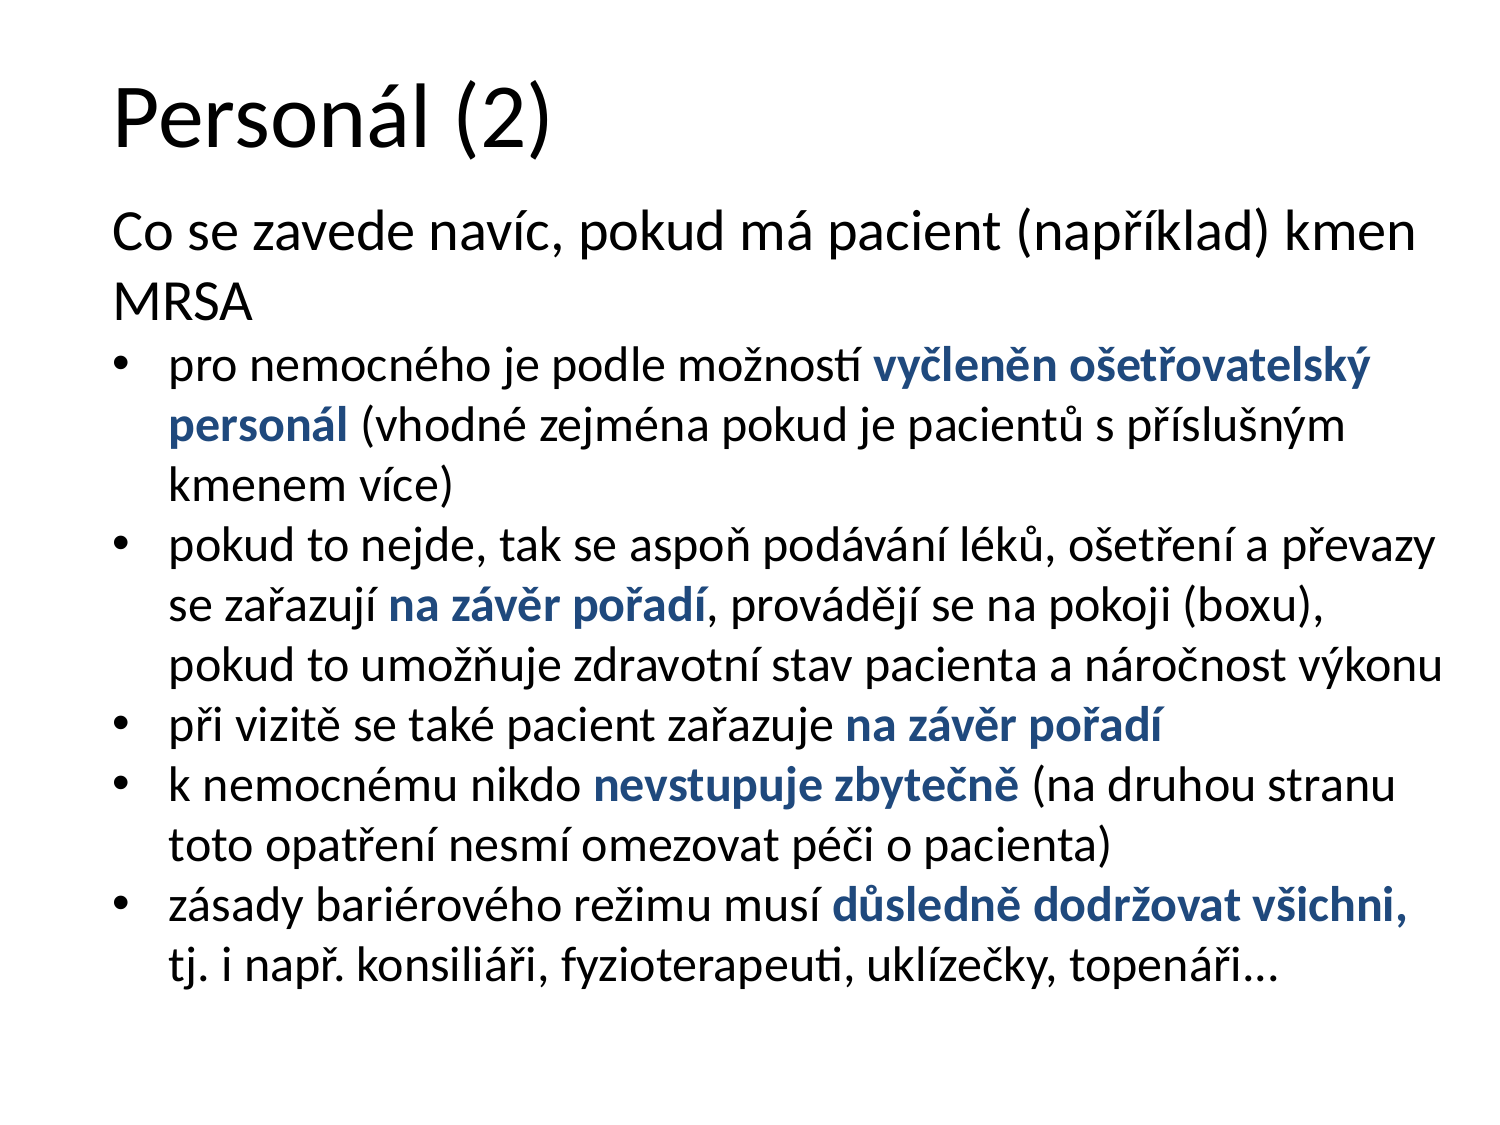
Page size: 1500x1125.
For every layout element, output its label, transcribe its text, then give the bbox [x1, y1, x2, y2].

title Personál (2) [97, 54, 630, 169]
list Co se zavede navíc, pokud má pacient (například) kmen MRSA pro nemocného je podle možností vyčleněn ošetřovatelský personál (vhodné zejména pokud je pacientů s příslušným kmenem více) pokud to nejde, tak se aspoň podávání léků, ošetření a převazy se zařazují na závěr pořadí, provádějí se na pokoji (boxu), pokud to umožňuje zdravotní stav pacienta a náročnost výkonu při vizitě se také pacient zařazuje na závěr pořadí k nemocnému nikdo nevstupuje zbytečně (na druhou stranu toto opatření nesmí omezovat péči o pacienta) zásady bariérového režimu musí důsledně dodržovat všichni, tj. i např. konsiliáři, fyzioterapeuti, uklízečky, topenáři... [97, 184, 1471, 1125]
